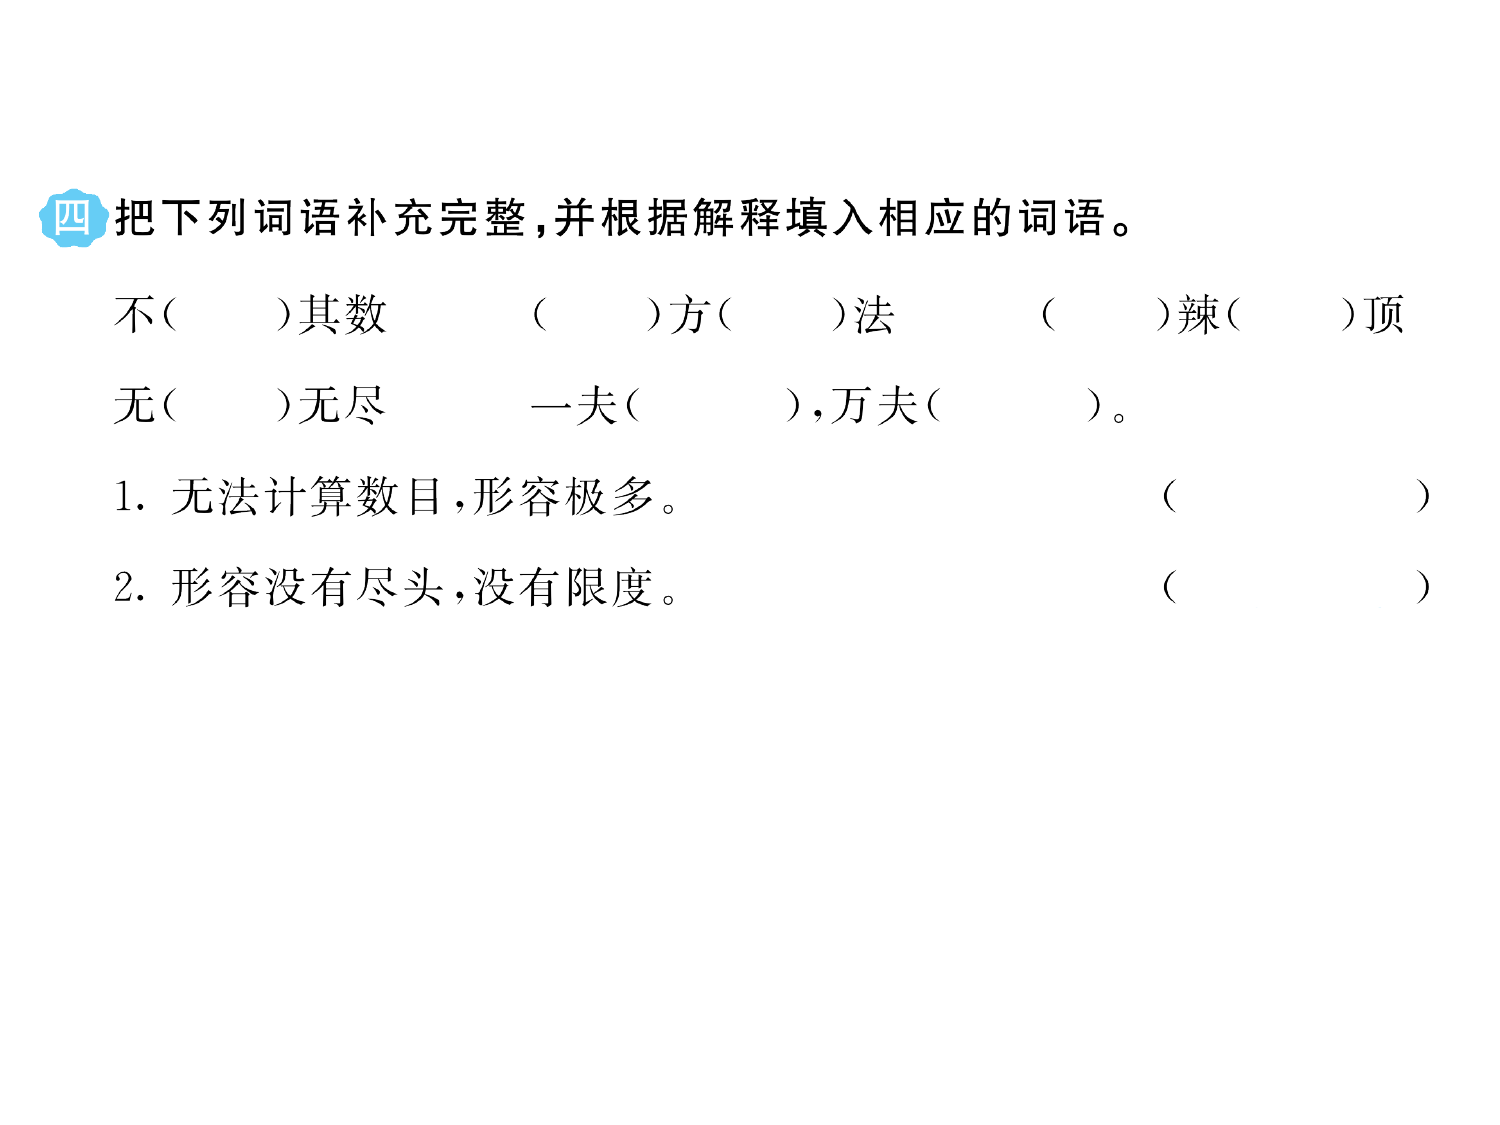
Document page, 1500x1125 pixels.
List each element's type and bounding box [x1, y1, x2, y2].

picture [35, 177, 1453, 644]
